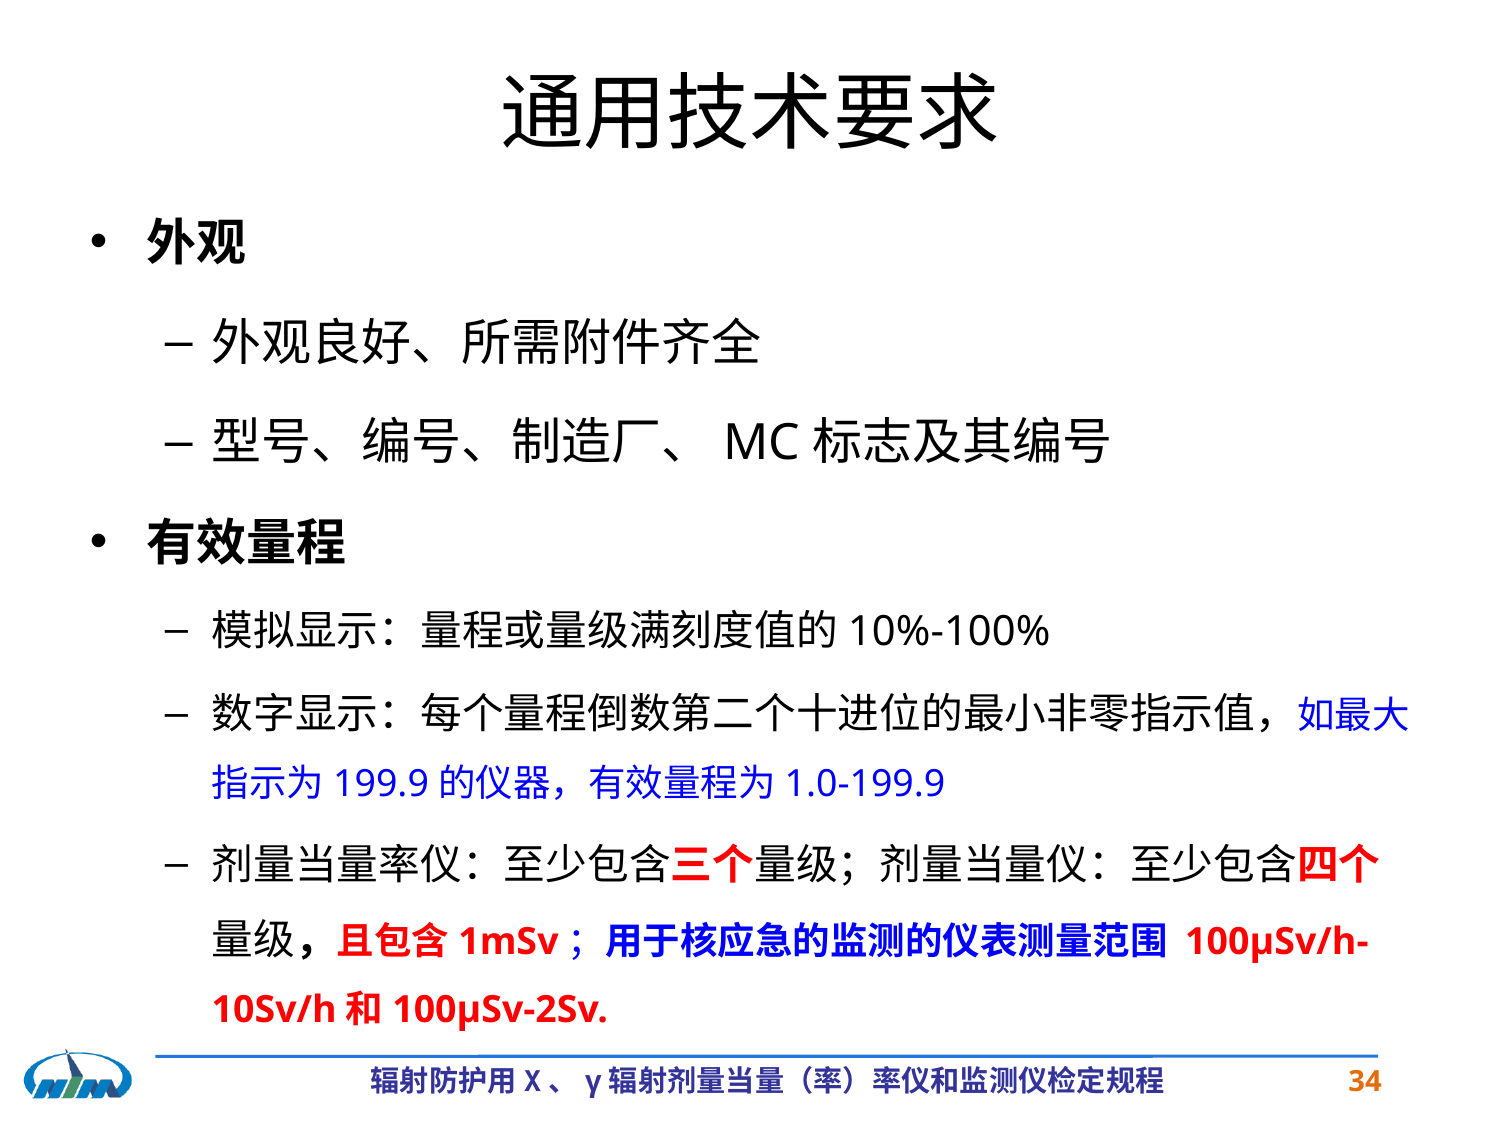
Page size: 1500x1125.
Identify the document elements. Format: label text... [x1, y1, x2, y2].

list 外观 外观良好、所需附件齐全 型号、编号、制造厂、MC标志及其编号 有效量程 模拟显示：量程或量级满刻度值的10%-100% 数字显示：每个量程倒数第二个十进位的最小非零指示值，如最大指示为199.9的仪器，有效量程为1.0-199.9 剂量当量率仪：至少包含三个量级；剂量当量仪：至少包含四个量级，且包含1mSv；用于核应急的监测的仪表测量范围 100μSv/h-10Sv/h和100μSv-2Sv. [75, 172, 1425, 935]
picture [17, 1033, 138, 1118]
title 通用技术要求 [75, 45, 1425, 172]
